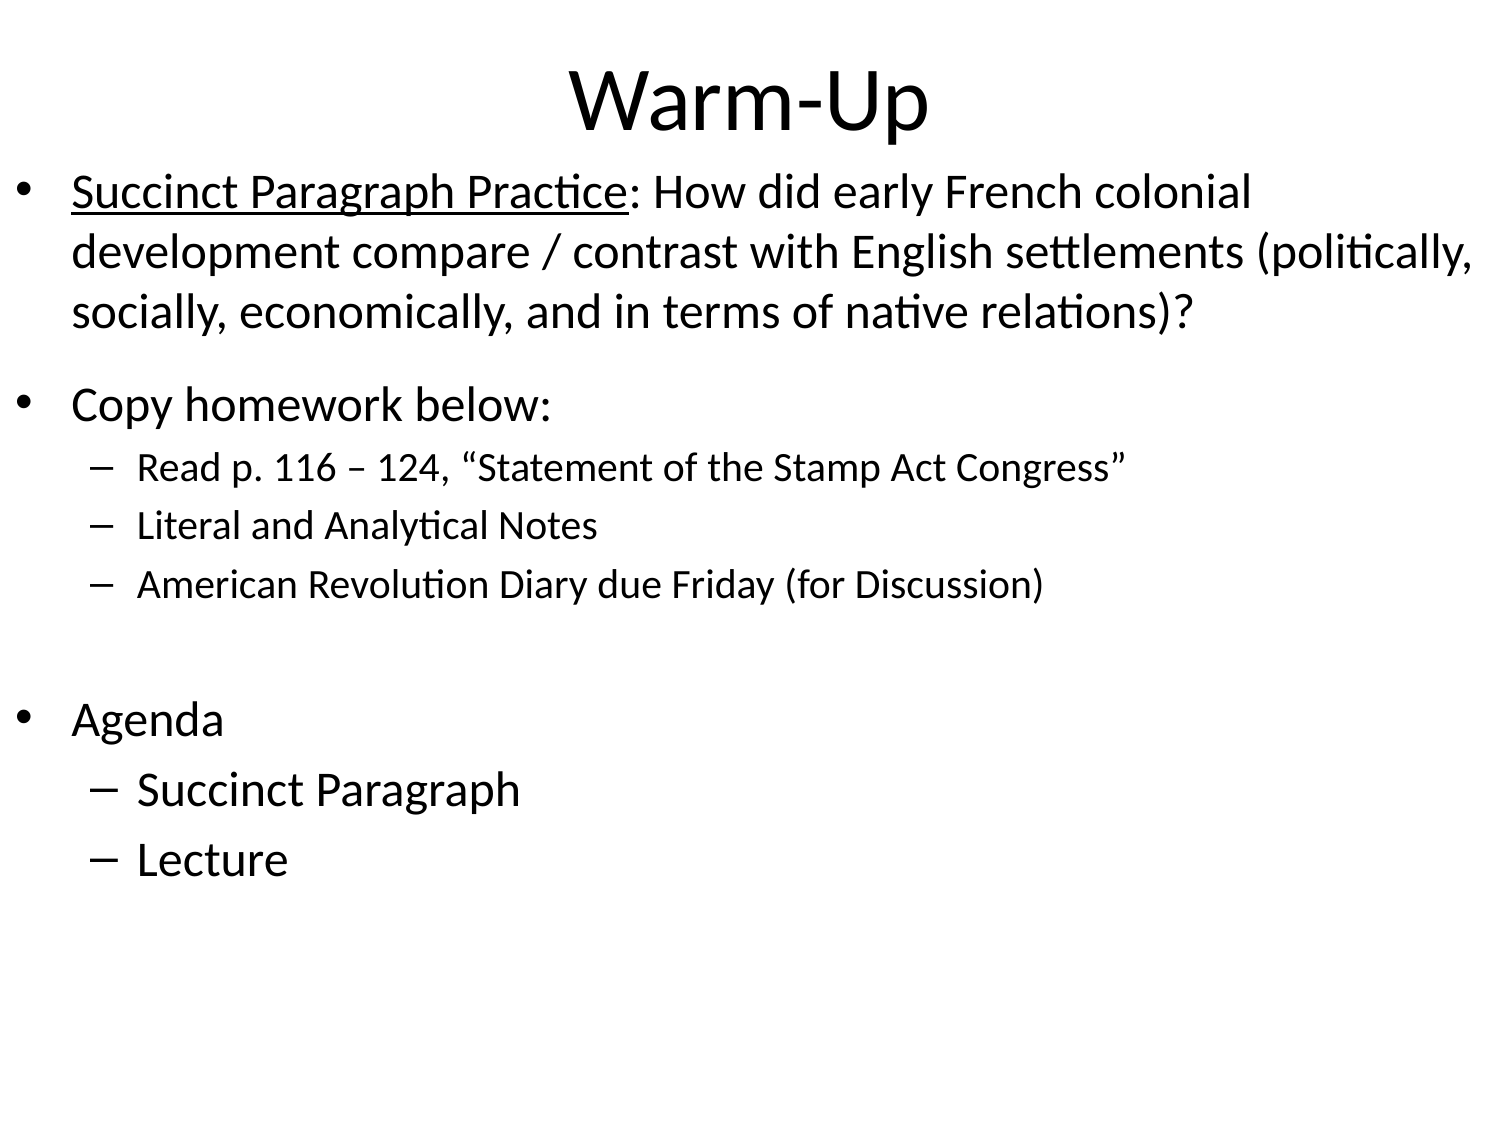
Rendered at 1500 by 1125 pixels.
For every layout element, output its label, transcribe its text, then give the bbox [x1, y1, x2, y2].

list Succinct Paragraph Practice: How did early French colonial development compare / contrast with English settlements (politically, socially, economically, and in terms of native relations)? Copy homework below: Read p. 116 – 124, “Statement of the Stamp Act Congress” Literal and Analytical Notes American Revolution Diary due Friday (for Discussion) Agenda Succinct Paragraph Lecture [0, 150, 1500, 1020]
title Warm-Up [75, 0, 1425, 150]
